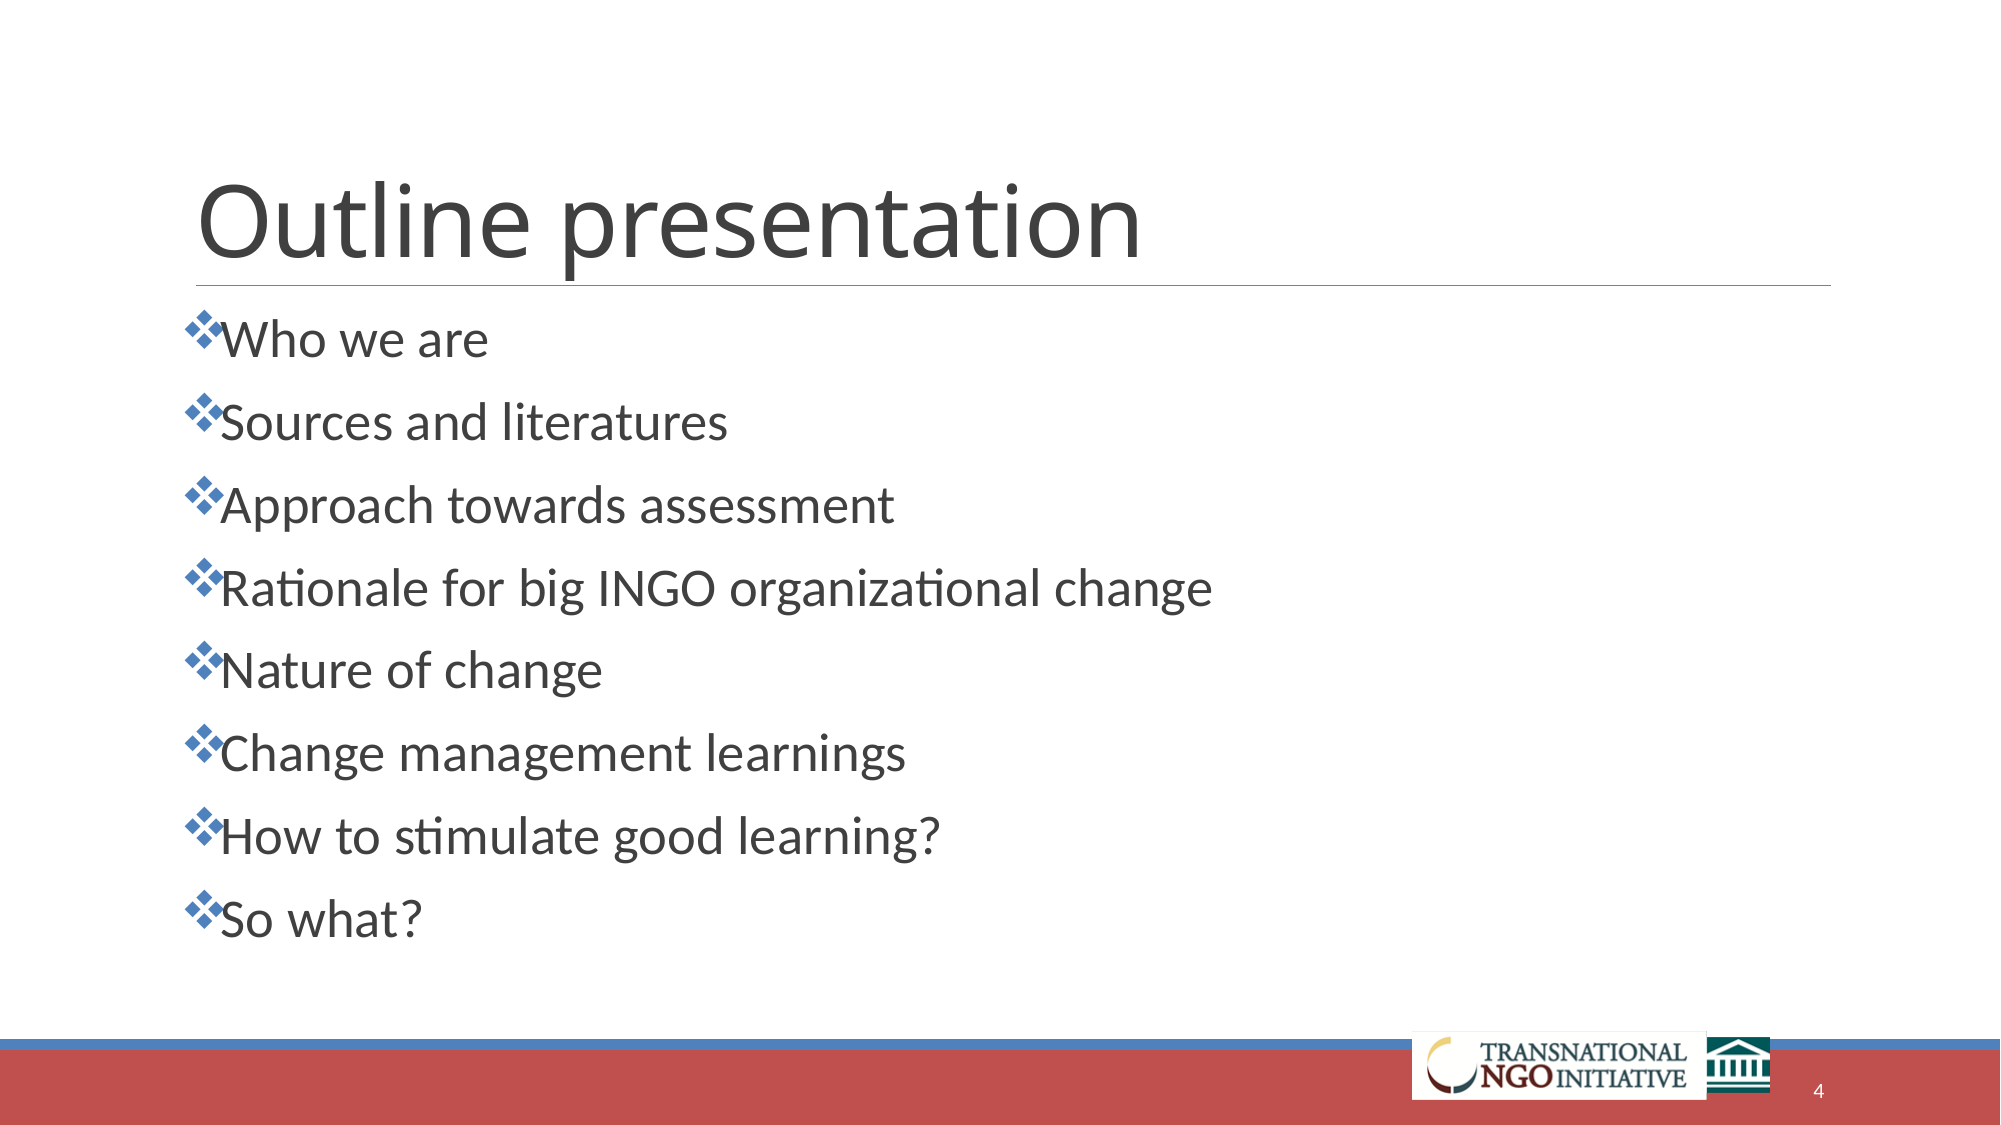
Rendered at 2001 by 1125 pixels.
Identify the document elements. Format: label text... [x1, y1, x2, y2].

picture [1412, 1027, 1770, 1103]
list Who we are Sources and literatures Approach towards assessment Rationale for big INGO organizational change Nature of change Change management learnings How to stimulate good learning? So what? [180, 302, 1830, 963]
title Outline presentation [180, 47, 1830, 285]
slide_number 4 [1624, 1059, 1840, 1120]
